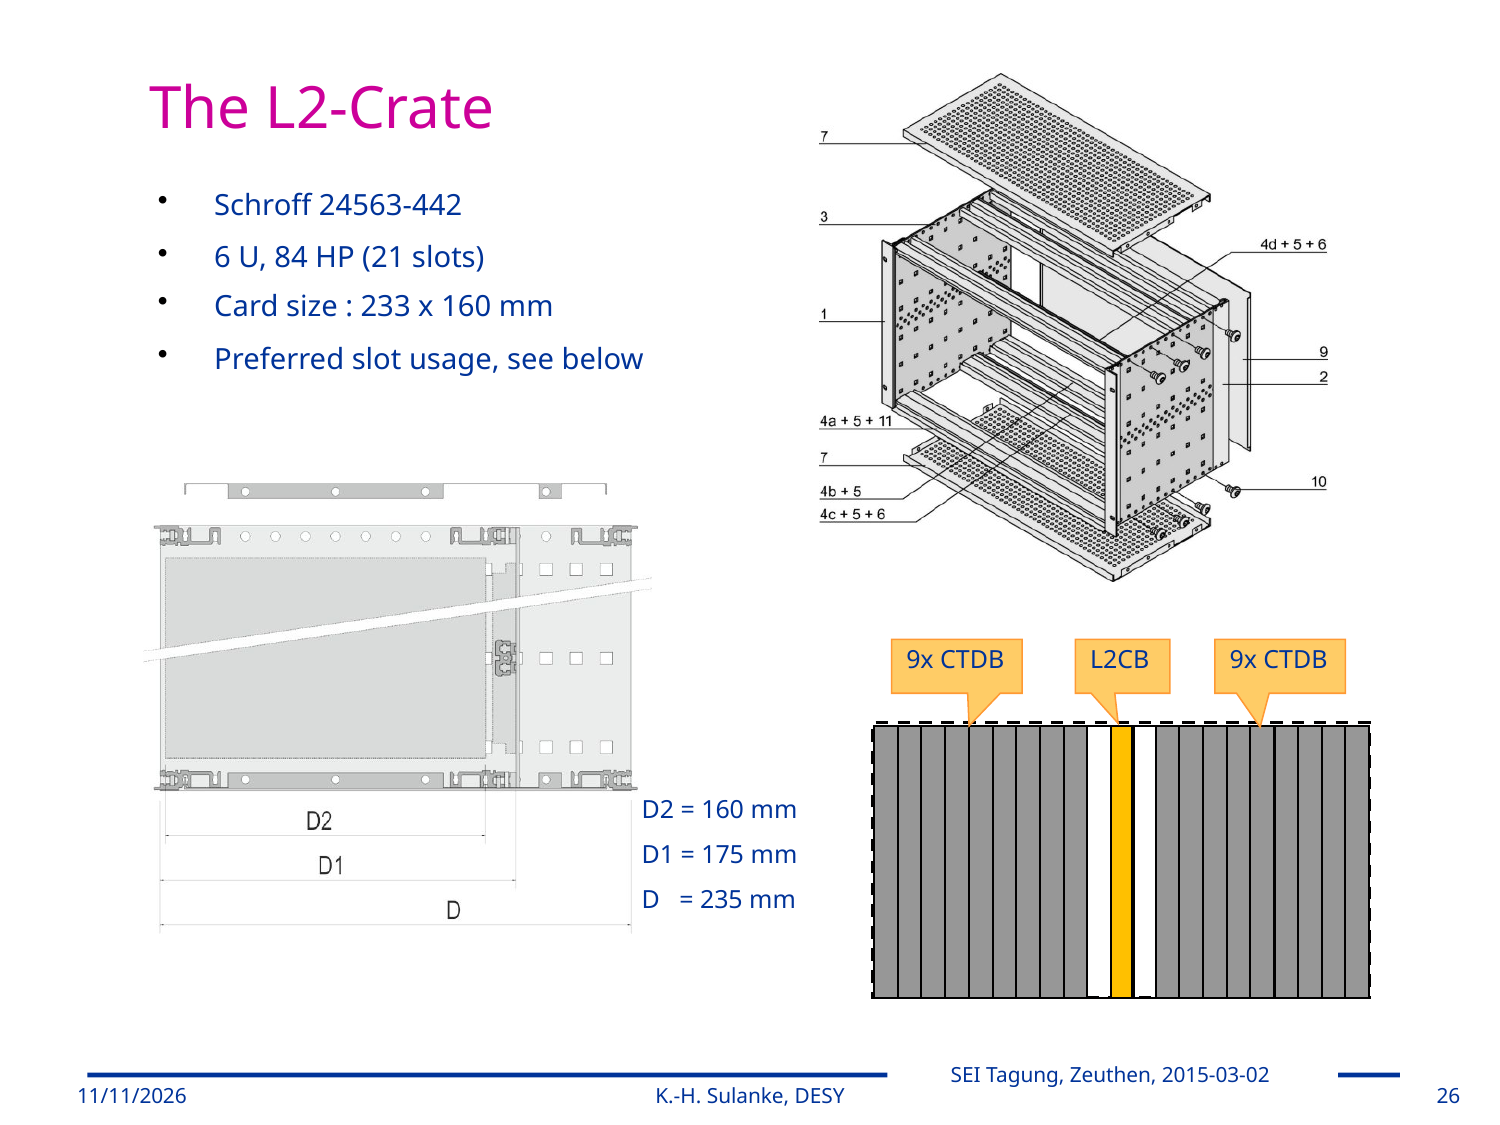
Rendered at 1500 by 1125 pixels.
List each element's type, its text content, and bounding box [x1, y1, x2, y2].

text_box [872, 639, 1370, 998]
text_box 3/2/2015 [62, 1074, 288, 1125]
title The L2-Crate [134, 31, 1413, 191]
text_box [142, 476, 835, 956]
picture [811, 66, 1342, 605]
text_box 26 [1350, 1074, 1475, 1125]
text_box Schroff 24563-442 6 U, 84 HP (21 slots) Card size : 233 x 160 mm Preferred slot usage, see below [143, 178, 691, 411]
text_box K.-H. Sulanke, DESY [337, 1074, 1163, 1125]
